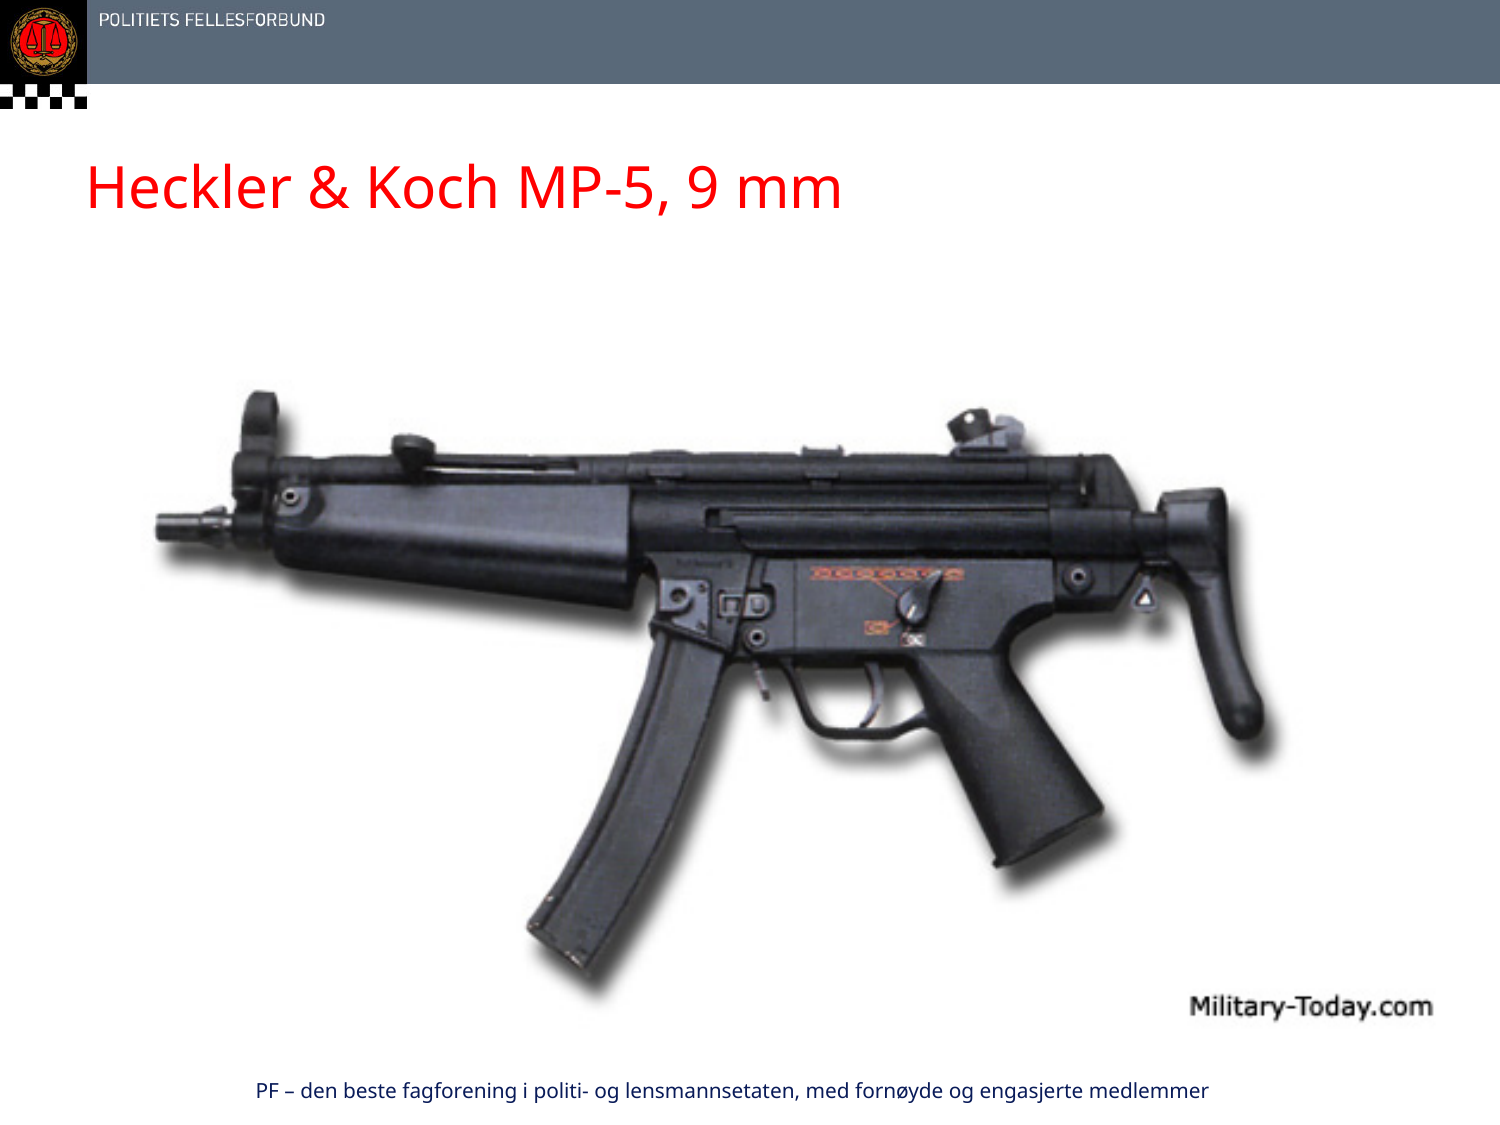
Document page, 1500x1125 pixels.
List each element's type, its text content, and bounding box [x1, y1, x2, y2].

picture [0, 0, 1500, 109]
footer PF – den beste fagforening i politi- og lensmannsetaten, med fornøyde og engasjerte medlemmer [88, 1070, 1376, 1103]
picture [27, 324, 1456, 1041]
title Heckler & Koch MP-5, 9 mm [70, 99, 1380, 220]
